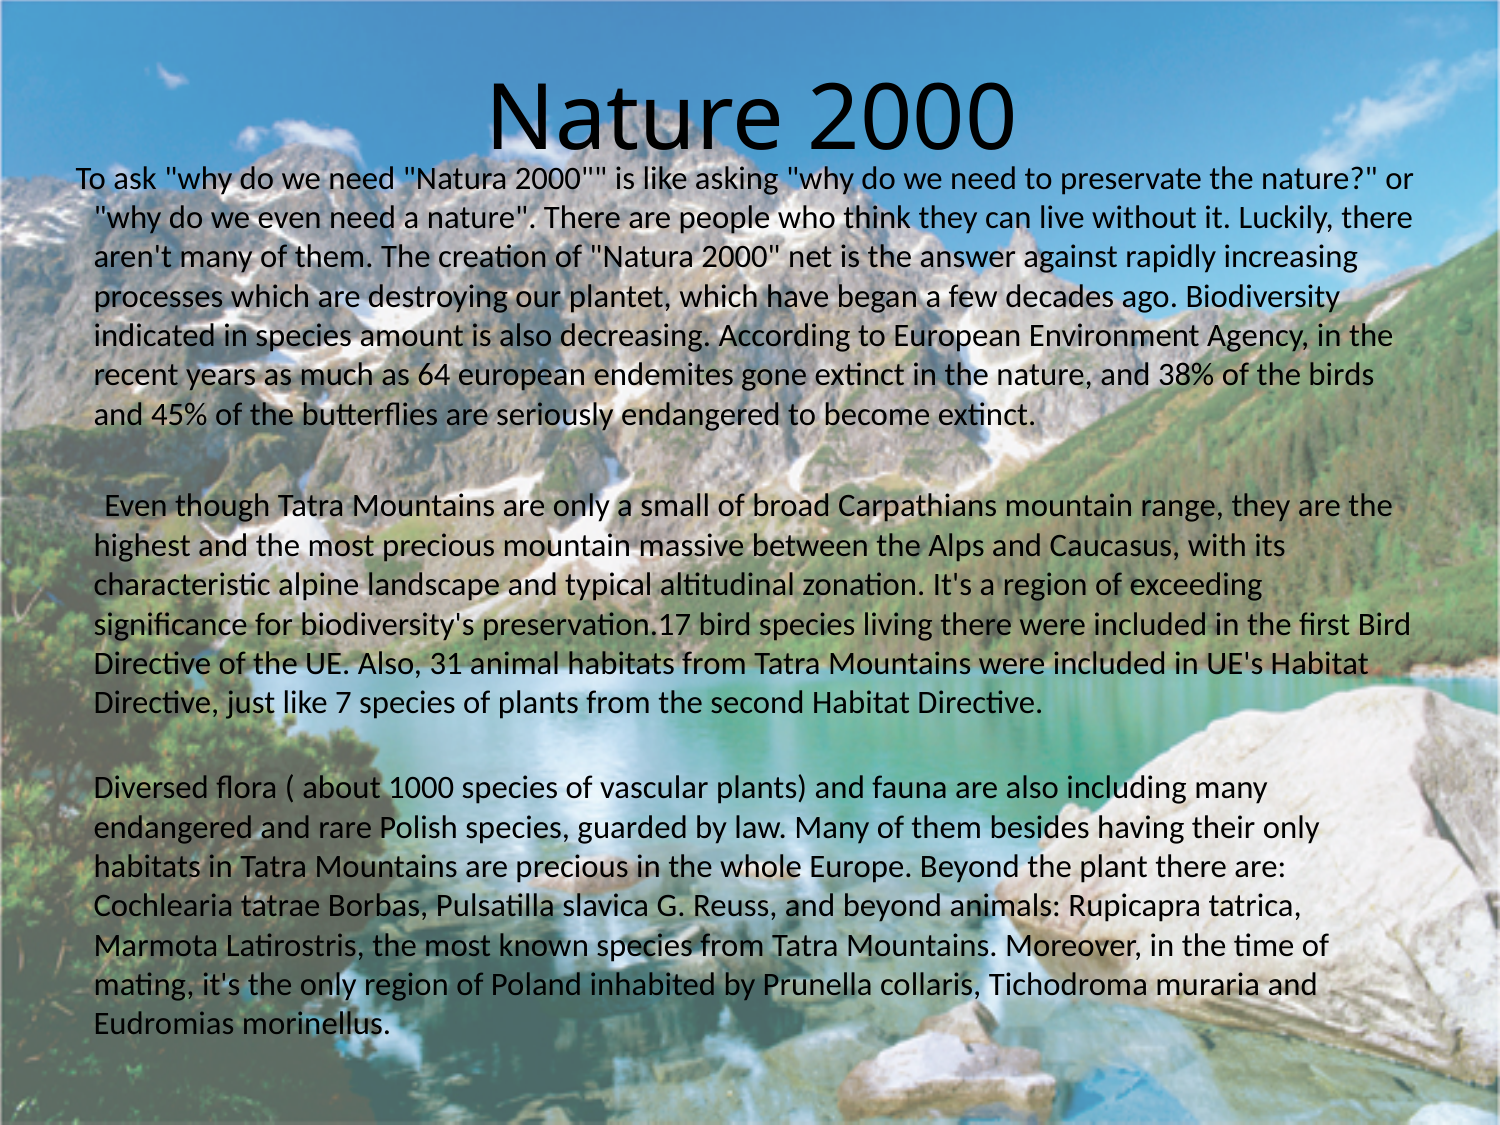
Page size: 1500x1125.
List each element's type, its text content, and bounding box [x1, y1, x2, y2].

title Nature 2000 [76, 18, 1428, 148]
list To ask "why do we need "Natura 2000"" is like asking "why do we need to preservate the nature?" or "why do we even need a nature". There are people who think they can live without it. Luckily, there aren't many of them. The creation of "Natura 2000" net is the answer against rapidly increasing processes which are destroying our plantet, which have began a few decades ago. Biodiversity indicated in species amount is also decreasing. According to European Environment Agency, in the recent years as much as 64 european endemites gone extinct in the nature, and 38% of the birds and 45% of the butterflies are seriously endangered to become extinct. Even though Tatra Mountains are only a small of broad Carpathians mountain range, they are the highest and the most precious mountain massive between the Alps and Caucasus, with its characteristic alpine landscape and typical altitudinal zonation. It's a region of exceeding significance for biodiversity's preservation.17 bird species living there were included in the first Bird Directive of the UE. Also, 31 animal habitats from Tatra Mountains were included in UE's Habitat Directive, just like 7 species of plants from the second Habitat Directive. Diversed flora ( about 1000 species of vascular plants) and fauna are also including many endangered and rare Polish species, guarded by law. Many of them besides having their only habitats in Tatra Mountains are precious in the whole Europe. Beyond the plant there are: Cochlearia tatrae Borbas, Pulsatilla slavica G. Reuss, and beyond animals: Rupicapra tatrica, Marmota Latirostris, the most known species from Tatra Mountains. Moreover, in the time of mating, it's the only region of Poland inhabited by Prunella collaris, Tichodroma muraria and Eudromias morinellus. [29, 148, 1436, 1083]
